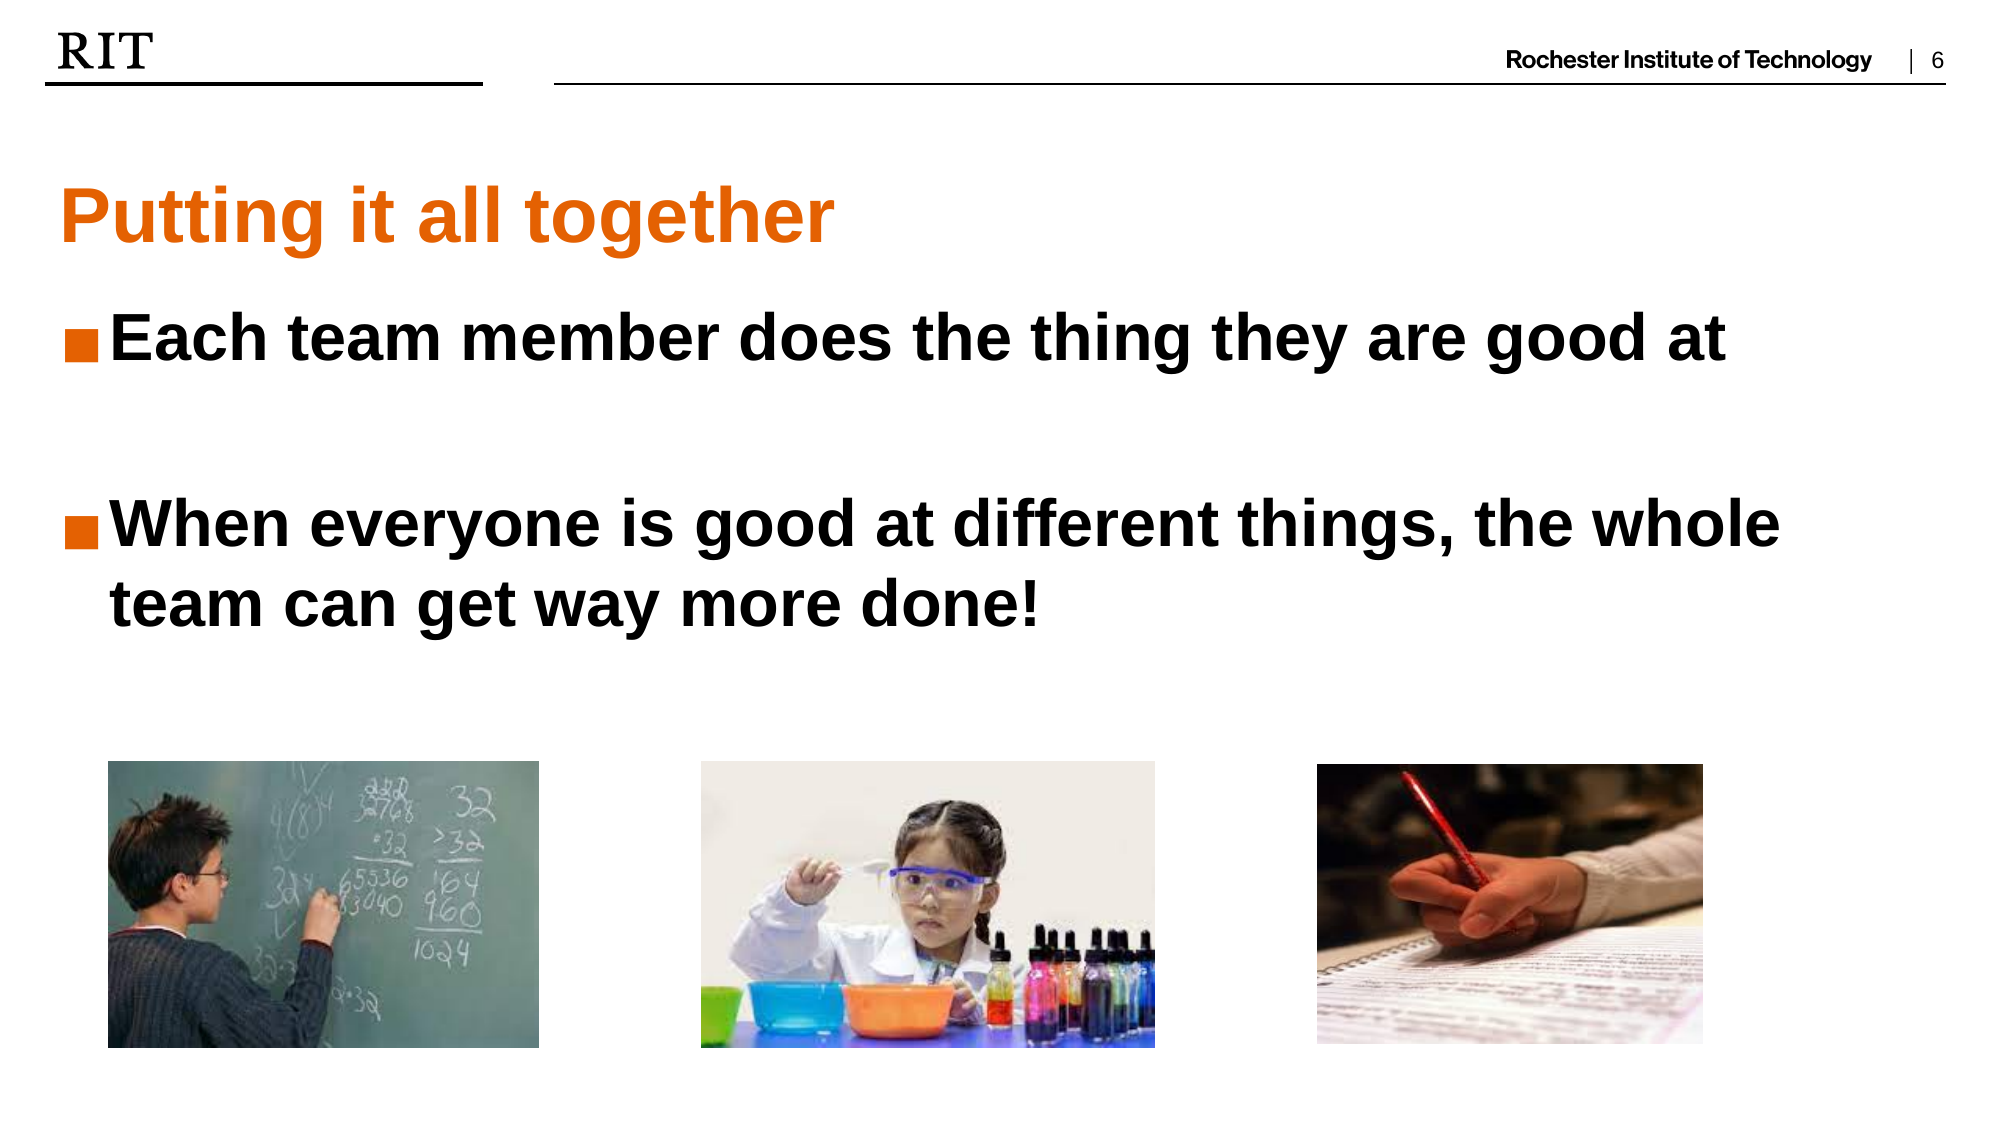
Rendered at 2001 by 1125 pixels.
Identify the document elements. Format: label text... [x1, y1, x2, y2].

picture [1317, 764, 1703, 1045]
picture [701, 760, 1155, 1048]
list Putting it all together [44, 157, 1946, 272]
picture [1507, 50, 1872, 72]
picture [53, 24, 156, 77]
picture [108, 760, 539, 1048]
list Each team member does the thing they are good at When everyone is good at different things, the whole team can get way more done! [44, 286, 1946, 905]
